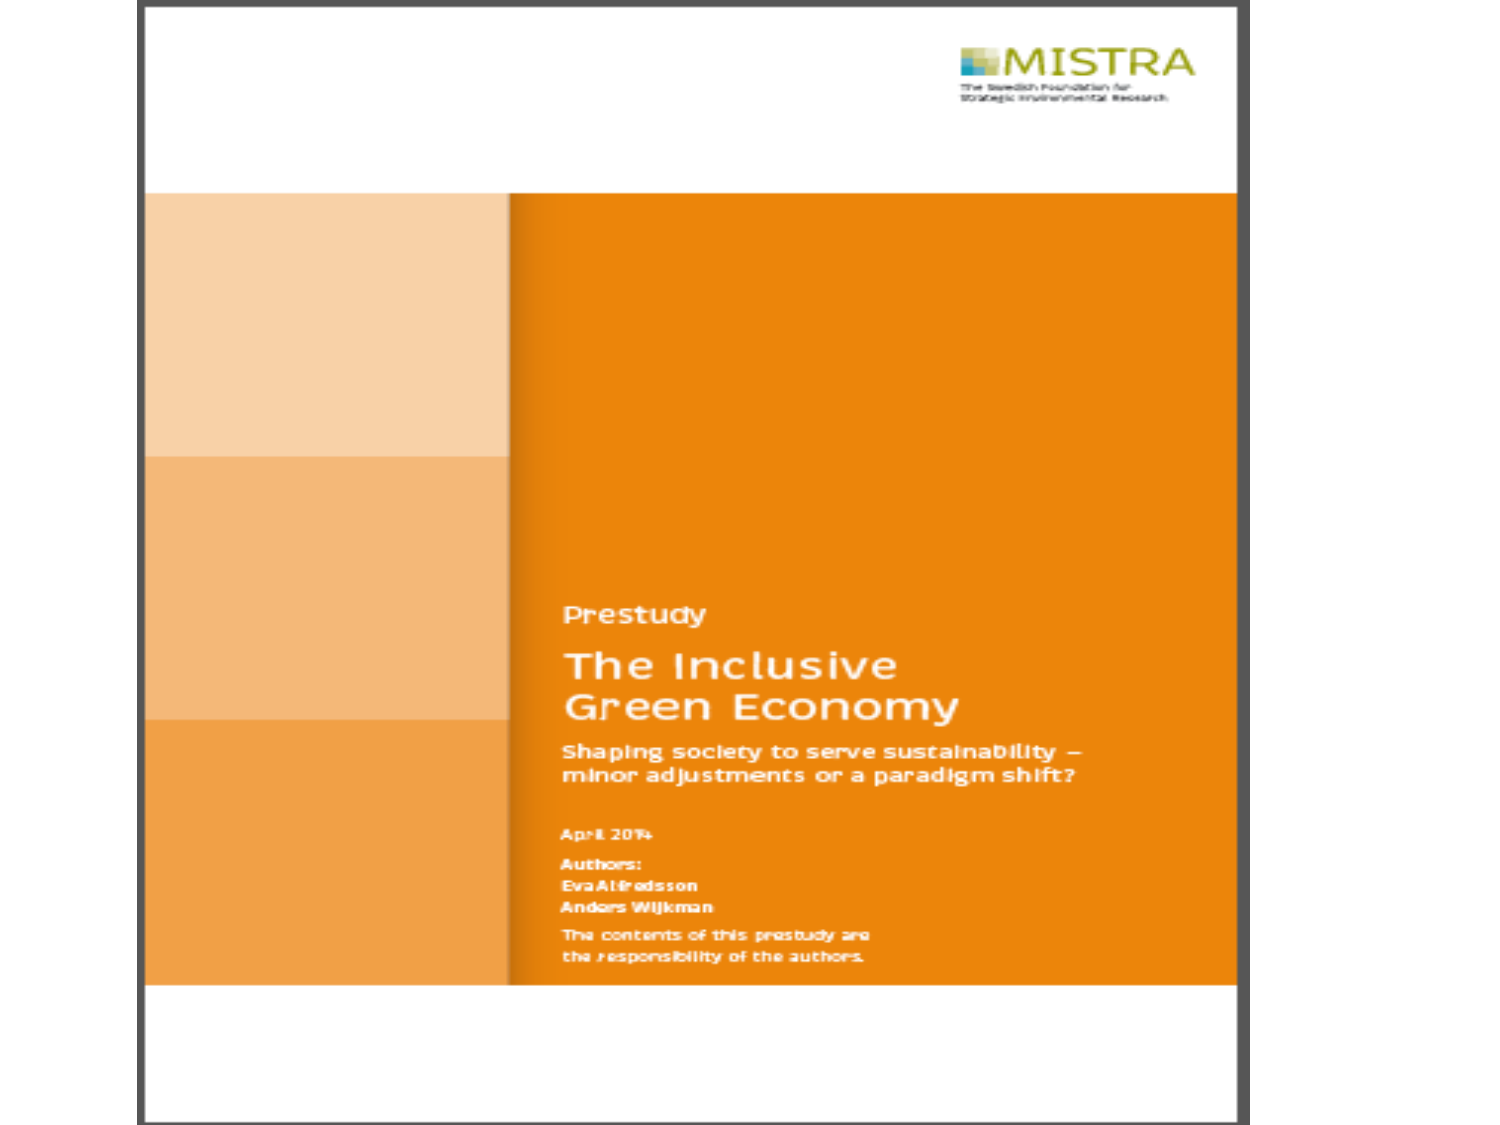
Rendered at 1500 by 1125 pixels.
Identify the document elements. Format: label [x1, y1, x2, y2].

picture [137, 0, 1251, 1125]
